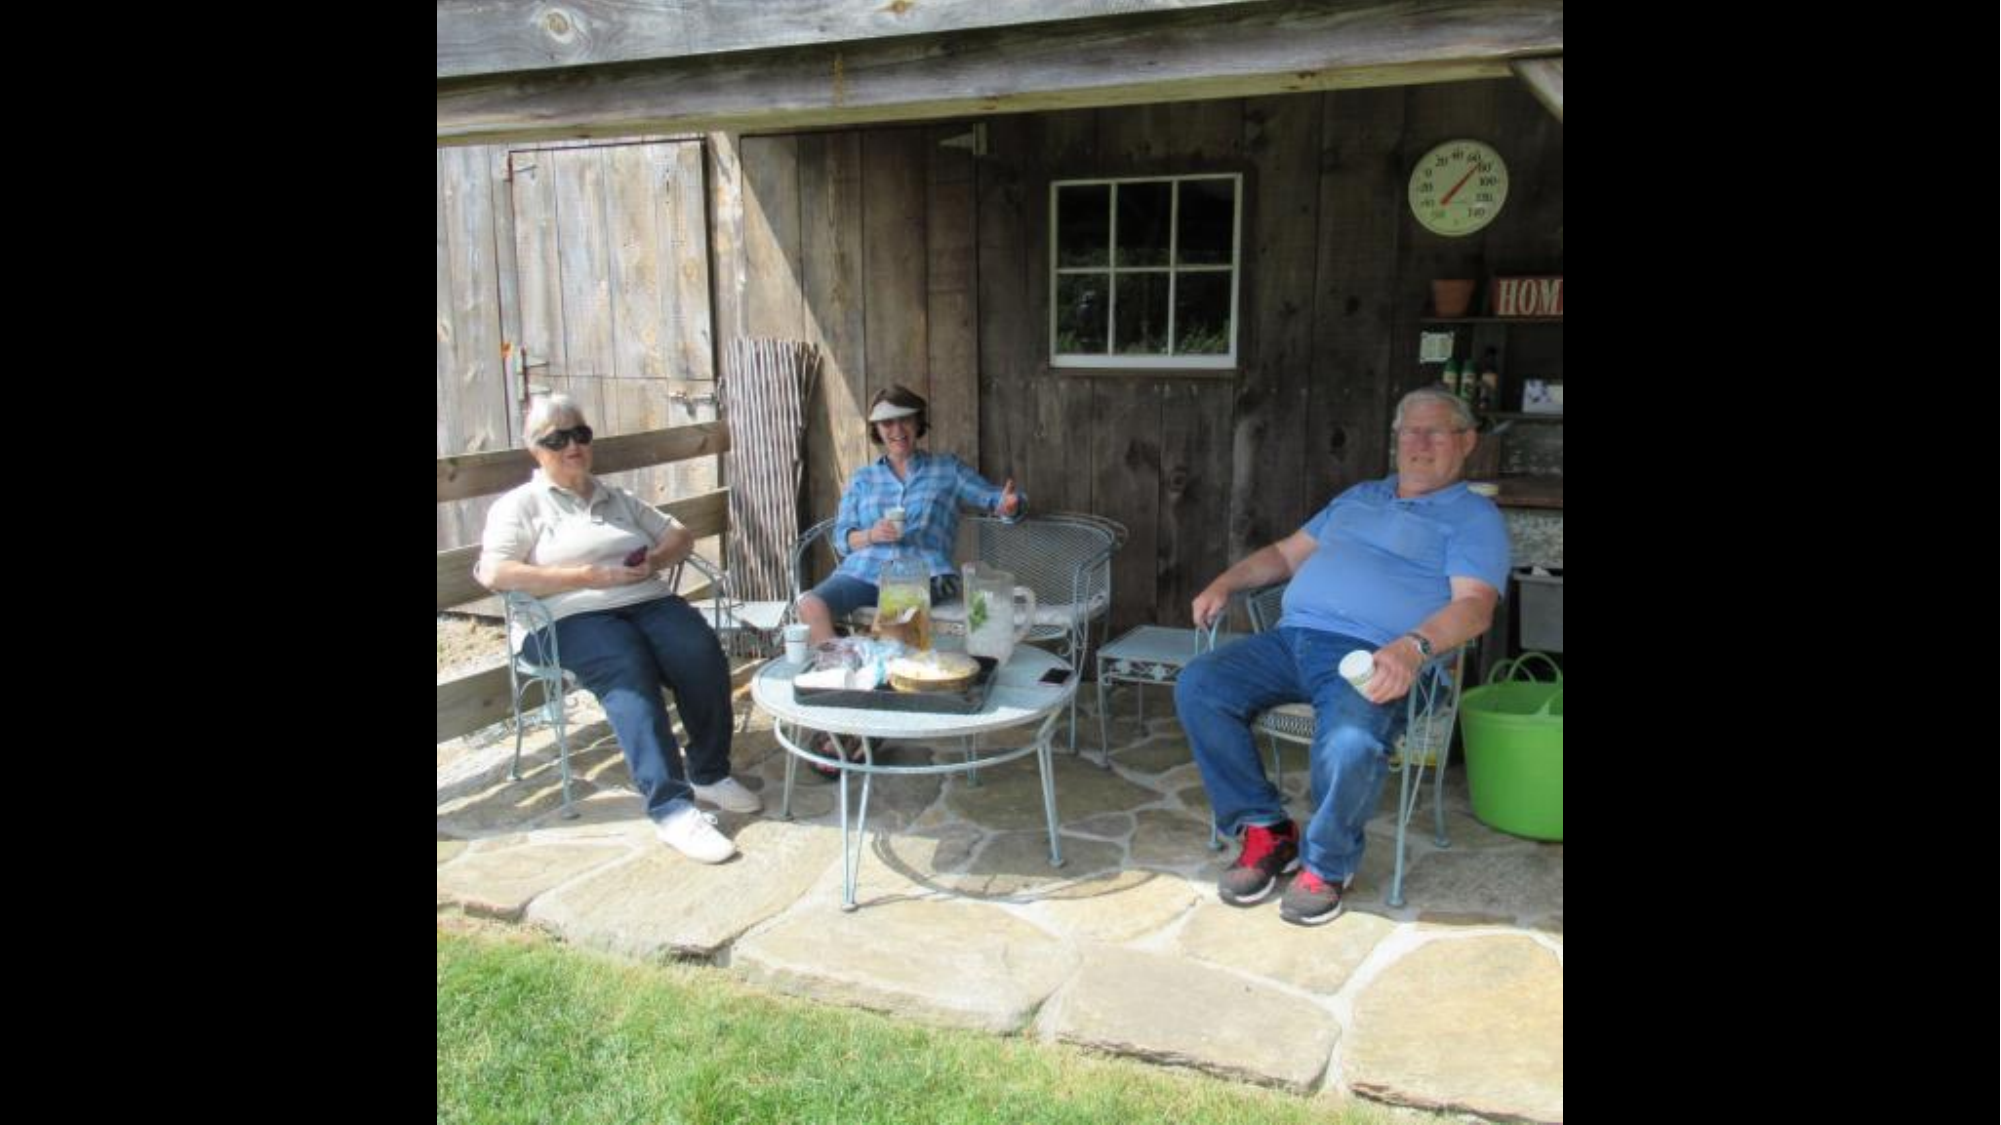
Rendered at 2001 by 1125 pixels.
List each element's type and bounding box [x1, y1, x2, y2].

picture [437, 0, 1563, 1125]
